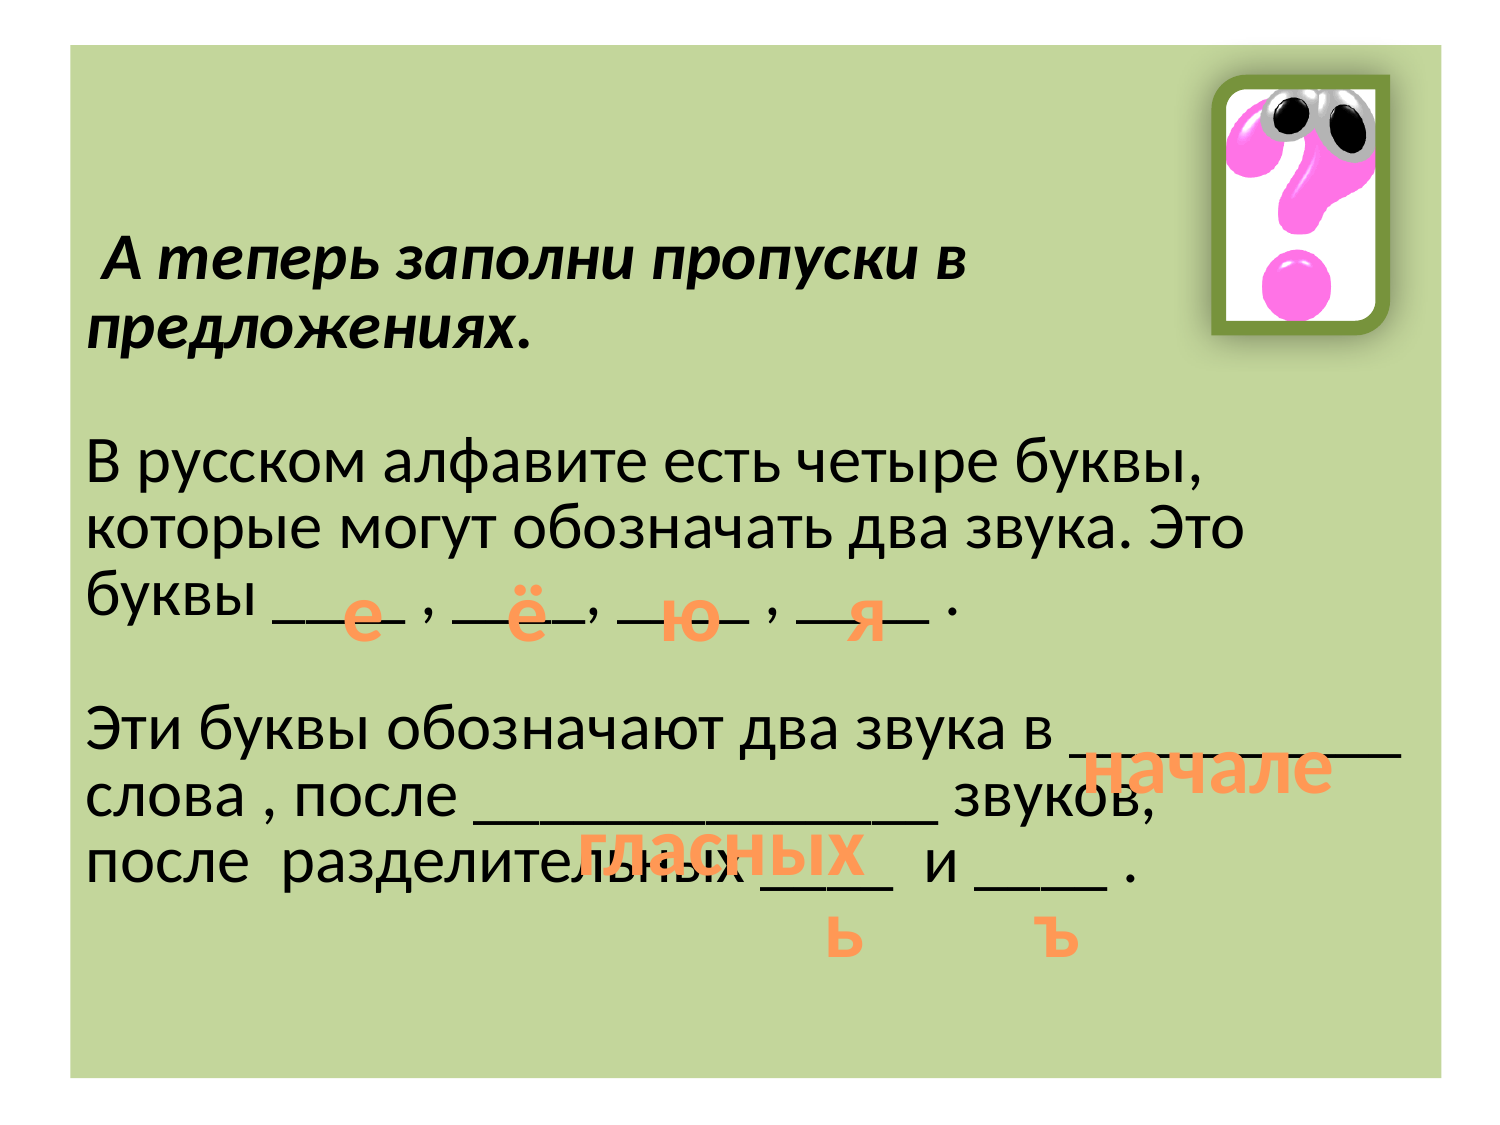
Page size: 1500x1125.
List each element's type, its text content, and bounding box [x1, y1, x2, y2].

text_box я [832, 550, 926, 666]
text_box е [328, 550, 401, 666]
text_box ё [492, 550, 551, 666]
text_box ь [808, 867, 914, 982]
text_box ъ [1019, 867, 1119, 982]
picture [1218, 81, 1383, 329]
text_box гласных [562, 785, 969, 900]
text_box начале [1066, 703, 1429, 818]
title А теперь заполни пропуски в предложениях. В русском алфавите есть четыре буквы, которые могут обозначать два звука. Это буквы ____ , ____, ____ , ____ . Эти буквы обозначают два звука в __________ слова , после ______________ звуков, после разделительных ____ и ____ . [70, 45, 1442, 1079]
text_box ю [644, 550, 771, 666]
